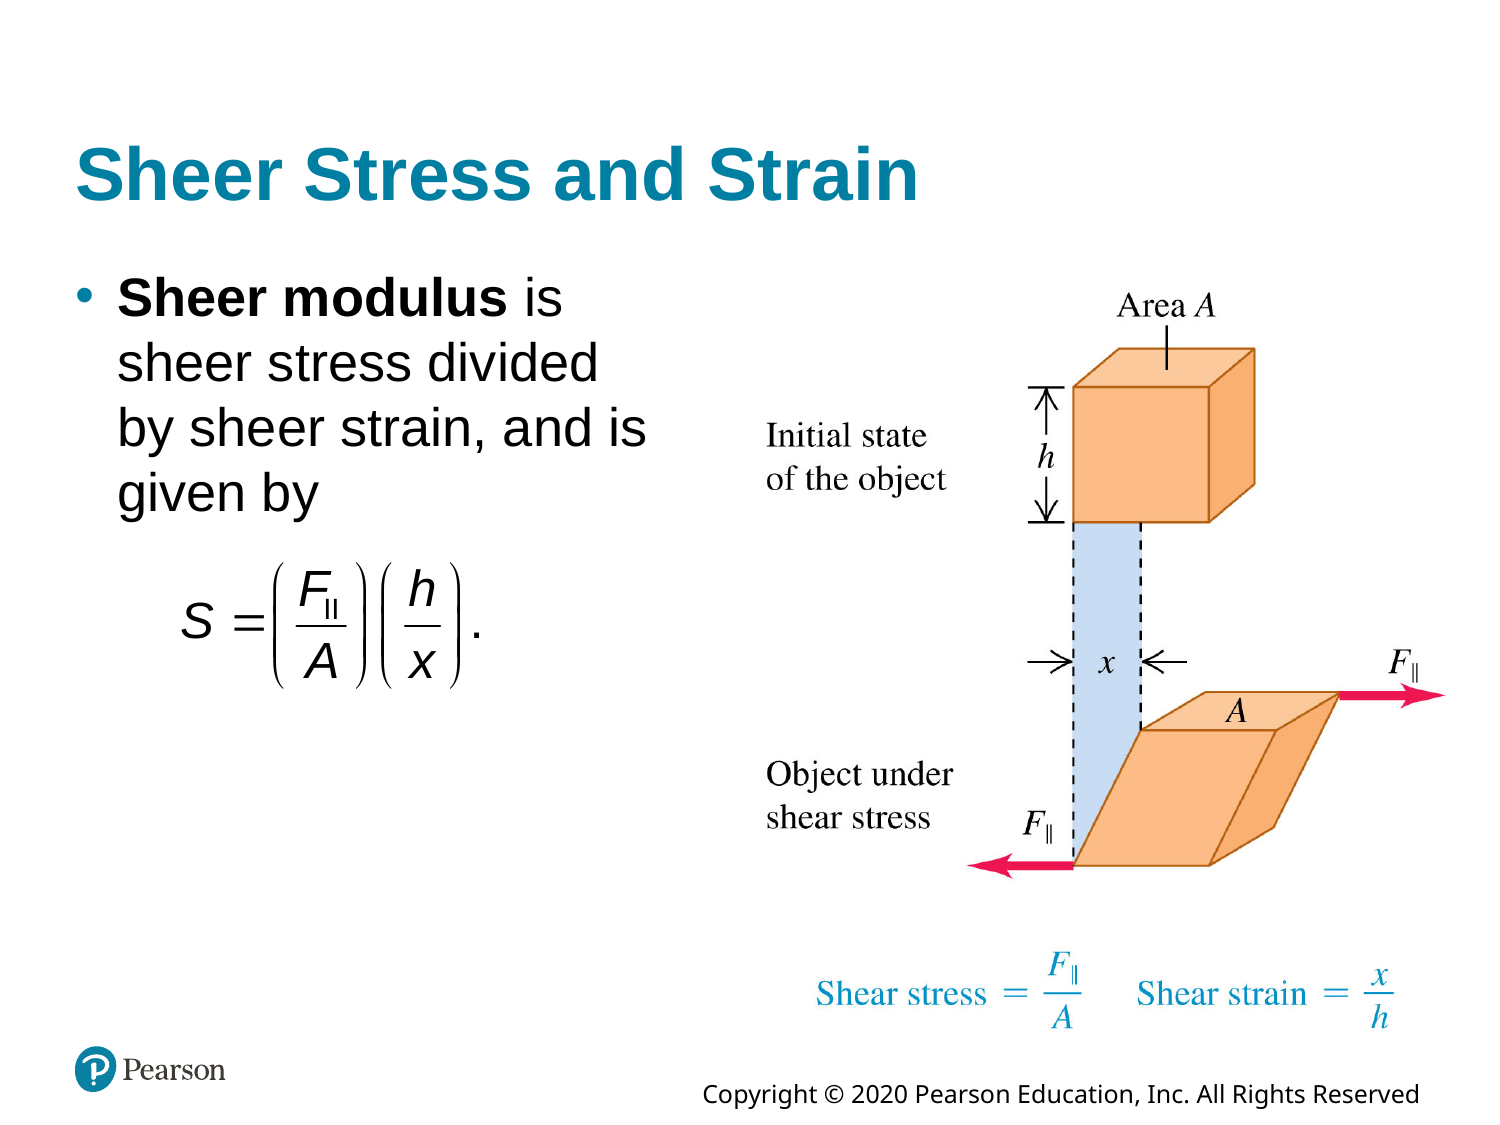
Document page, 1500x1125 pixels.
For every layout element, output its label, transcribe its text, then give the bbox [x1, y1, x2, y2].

title Sheer Stress and Strain [75, 35, 1425, 216]
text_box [174, 549, 489, 703]
list Sheer modulus is sheer stress divided by sheer strain, and is given by [75, 262, 663, 525]
picture [762, 287, 1450, 1033]
